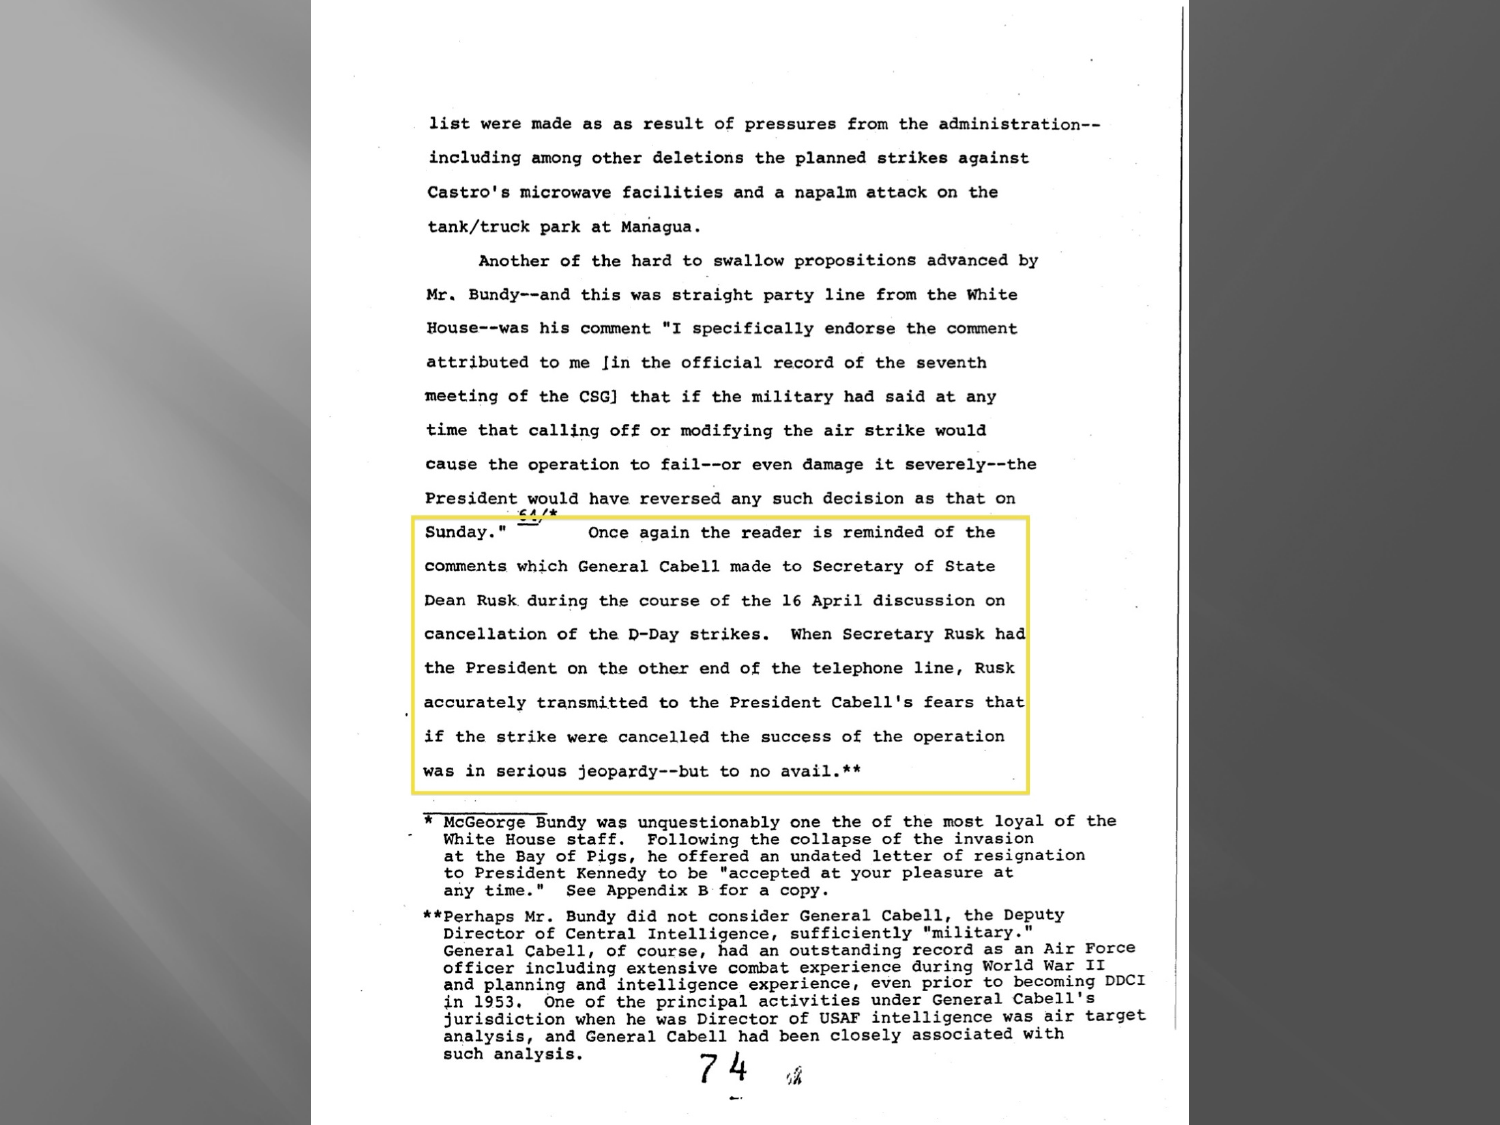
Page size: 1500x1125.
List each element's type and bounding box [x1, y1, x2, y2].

picture [311, 0, 1189, 1125]
